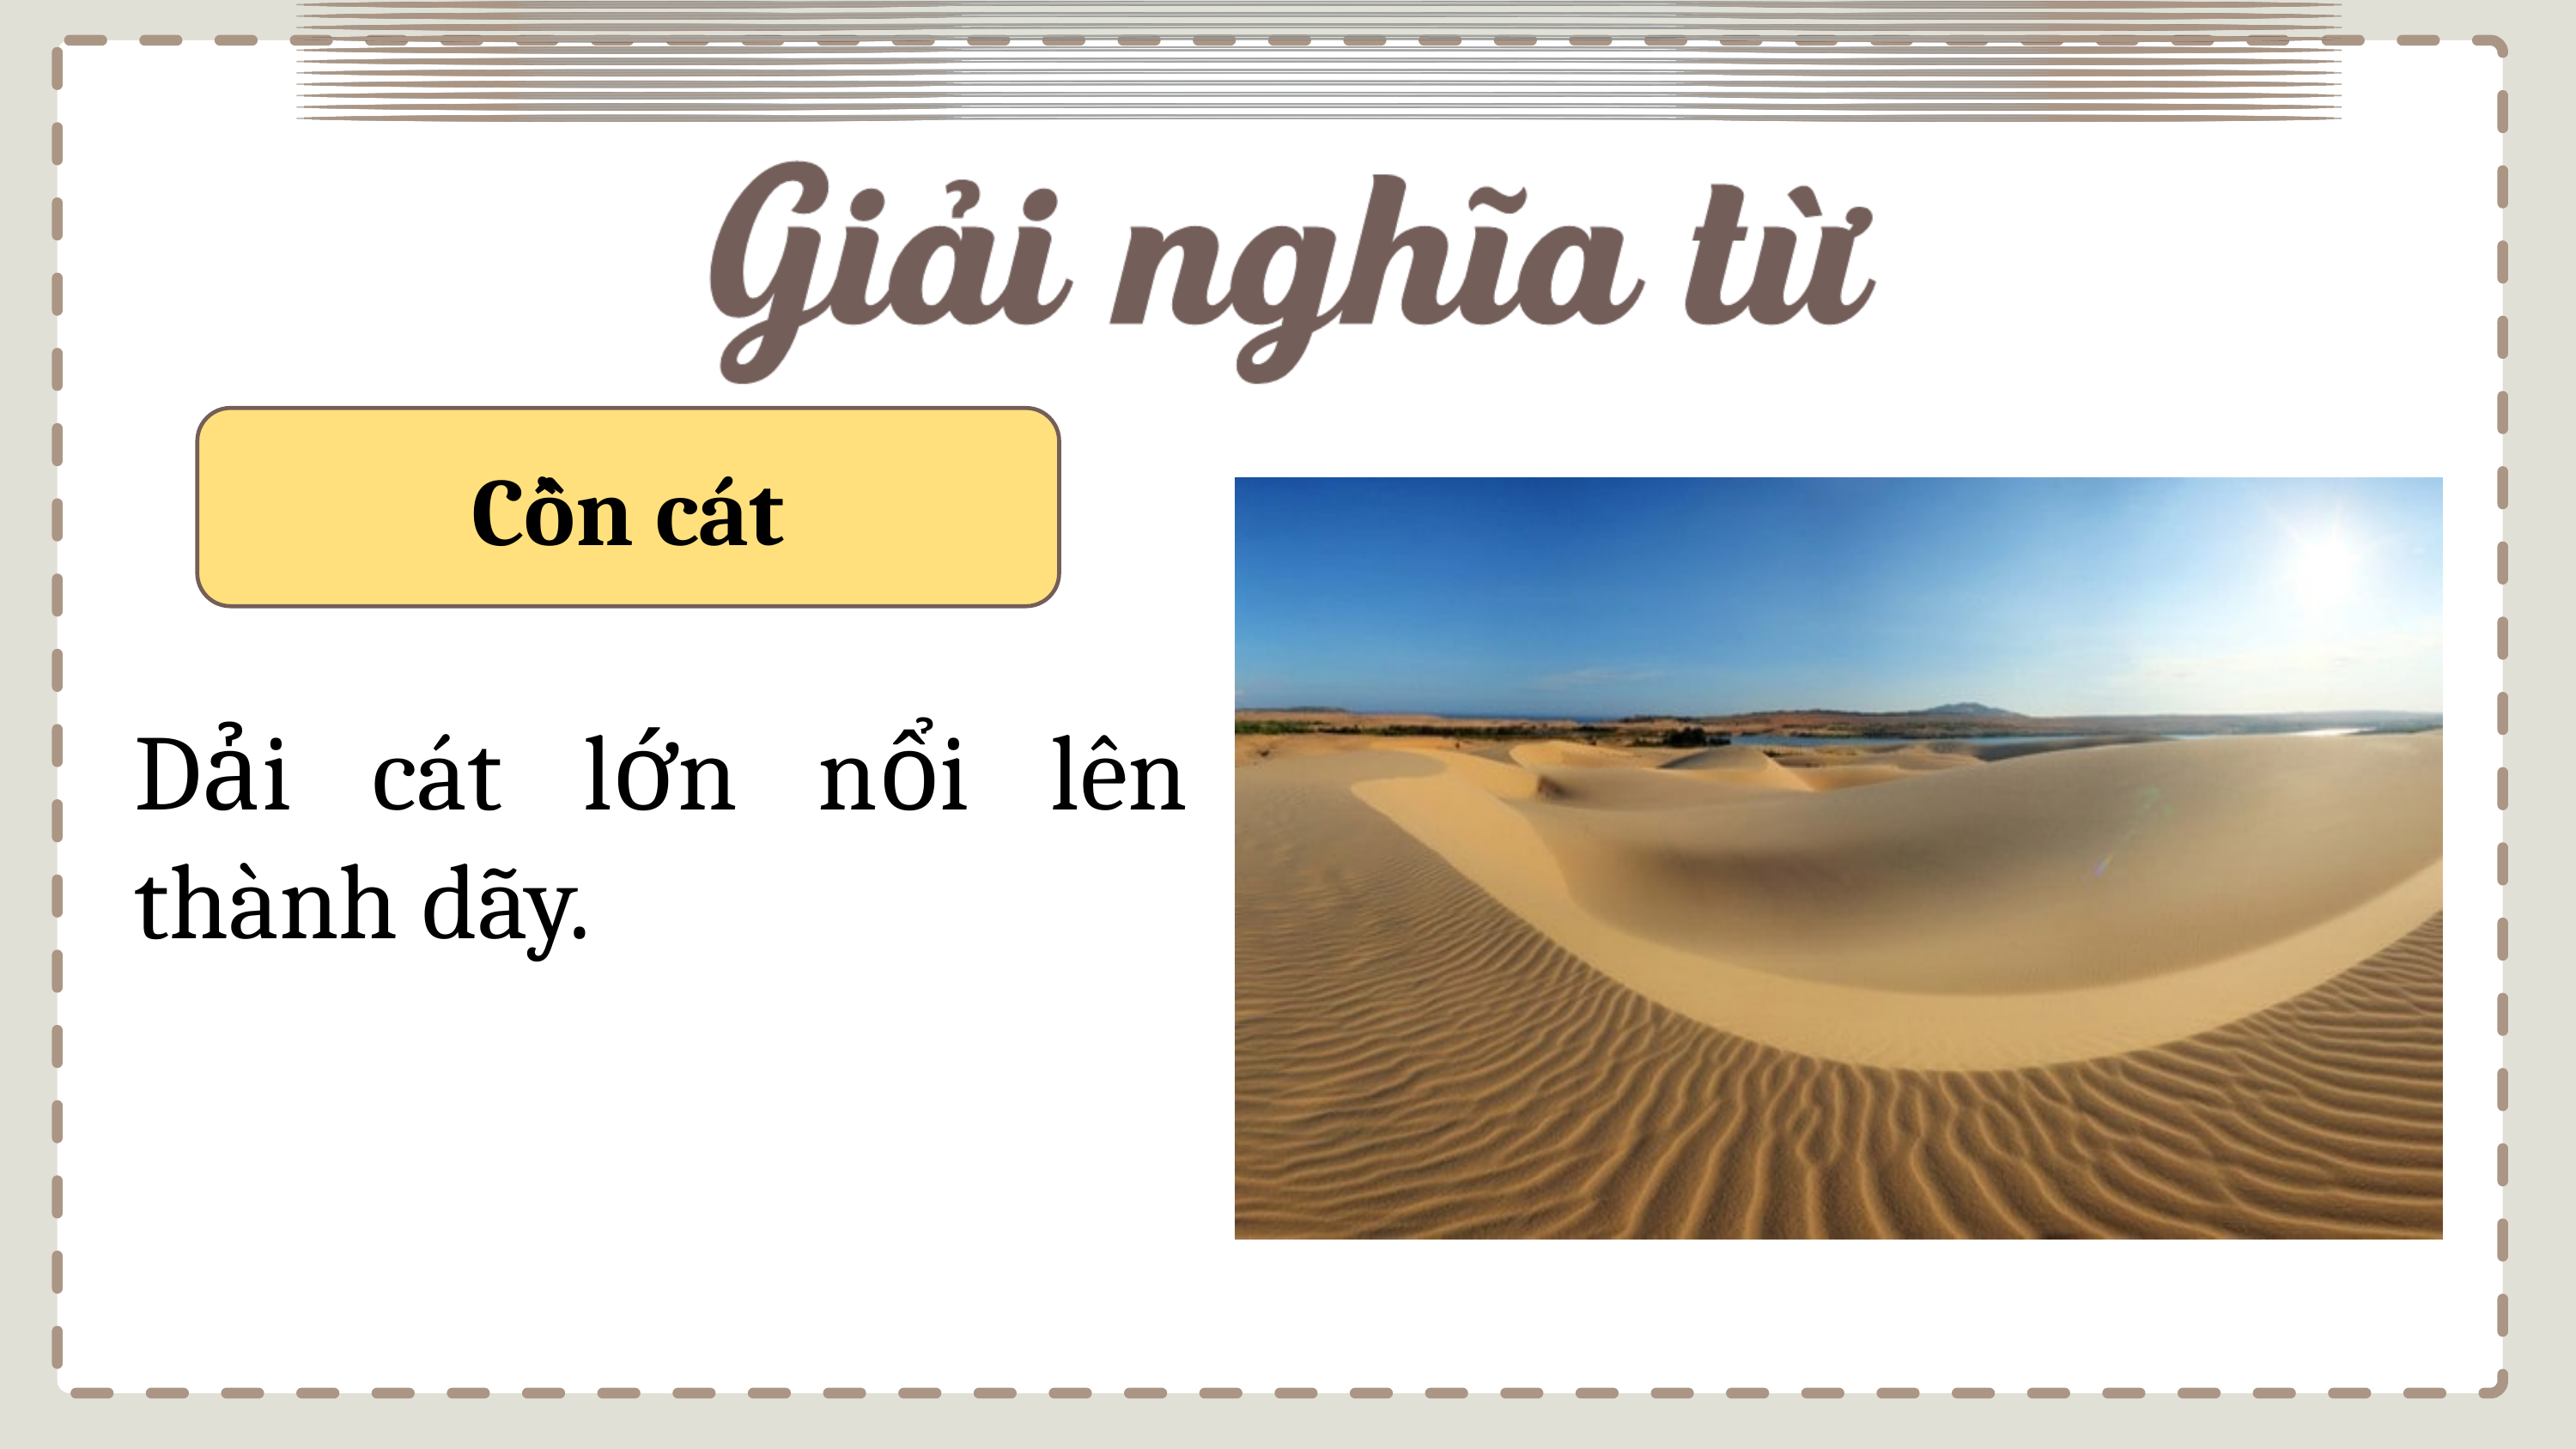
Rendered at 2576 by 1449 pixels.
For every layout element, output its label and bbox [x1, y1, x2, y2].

text_box [57, 0, 2503, 1394]
picture [577, 86, 2444, 1240]
